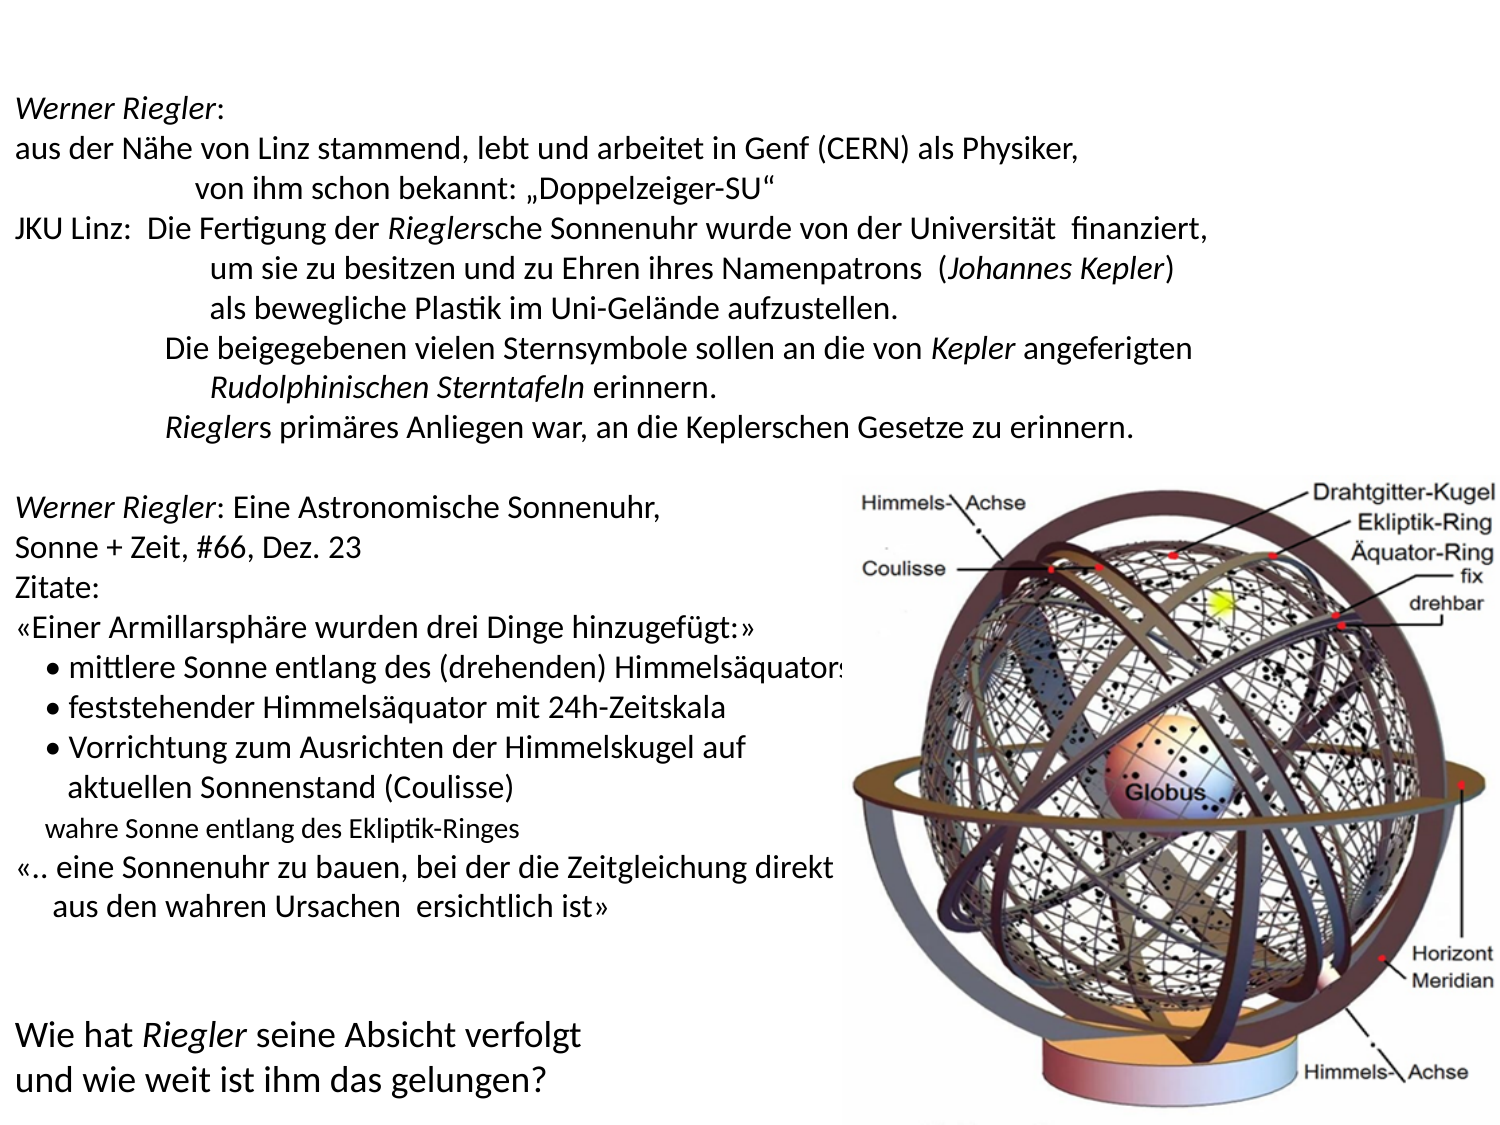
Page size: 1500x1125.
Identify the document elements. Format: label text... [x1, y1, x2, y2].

text_box Werner Riegler: aus der Nähe von Linz stammend, lebt und arbeitet in Genf (CERN) als Physiker, von ihm schon bekannt: „Doppelzeiger-SU“ JKU Linz: Die Fertigung der Rieglersche Sonnenuhr wurde von der Universität finanziert, um sie zu besitzen und zu Ehren ihres Namenpatrons (Johannes Kepler) als bewegliche Plastik im Uni-Gelände aufzustellen. Die beigegebenen vielen Sternsymbole sollen an die von Kepler angeferigten Rudolphinischen Sterntafeln erinnern. Rieglers primäres Anliegen war, an die Keplerschen Gesetze zu erinnern. Werner Riegler: Eine Astronomische Sonnenuhr, Sonne + Zeit, #66, Dez. 23 Zitate: «Einer Armillarsphäre wurden drei Dinge hinzugefügt:» • mittlere Sonne entlang des (drehenden) Himmelsäquators • feststehender Himmelsäquator mit 24h-Zeitskala • Vorrichtung zum Ausrichten der Himmelskugel auf aktuellen Sonnenstand (Coulisse) wahre Sonne entlang des Ekliptik-Ringes «.. eine Sonnenuhr zu bauen, bei der die Zeitgleichung direkt aus den wahren Ursachen ersichtlich ist» Wie hat Riegler seine Absicht verfolgt und wie weit ist ihm das gelungen? [0, 78, 1500, 1107]
picture [842, 475, 1500, 1125]
